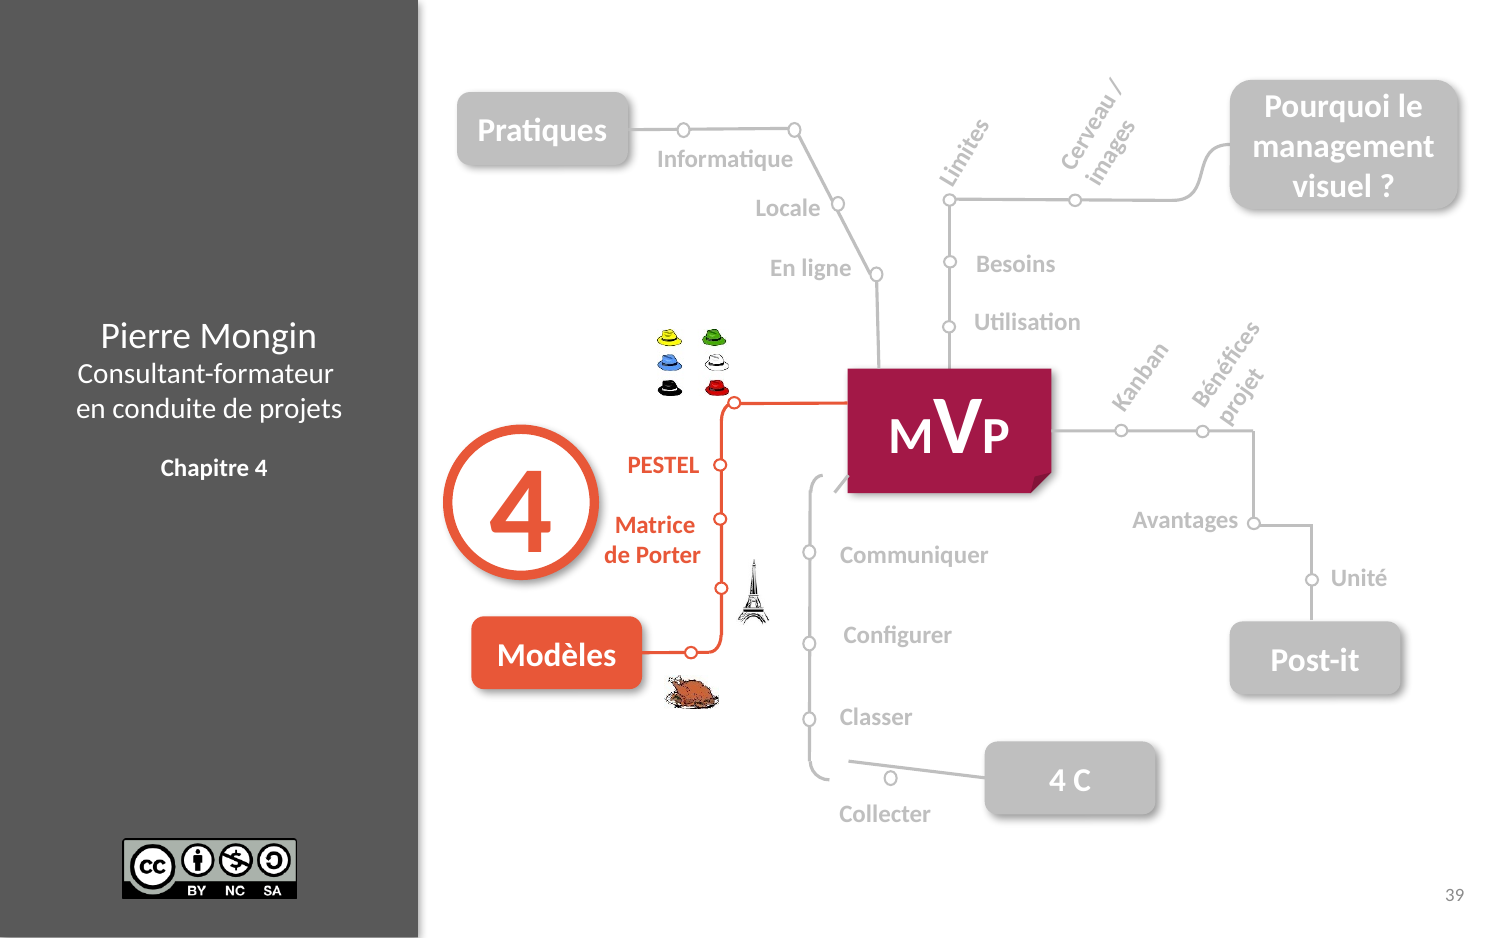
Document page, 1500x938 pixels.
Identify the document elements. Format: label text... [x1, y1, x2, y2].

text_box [458, 41, 1481, 836]
picture [736, 559, 770, 626]
slide_number 39 [1059, 868, 1480, 919]
text_box 4 [446, 463, 458, 542]
picture [122, 838, 297, 899]
